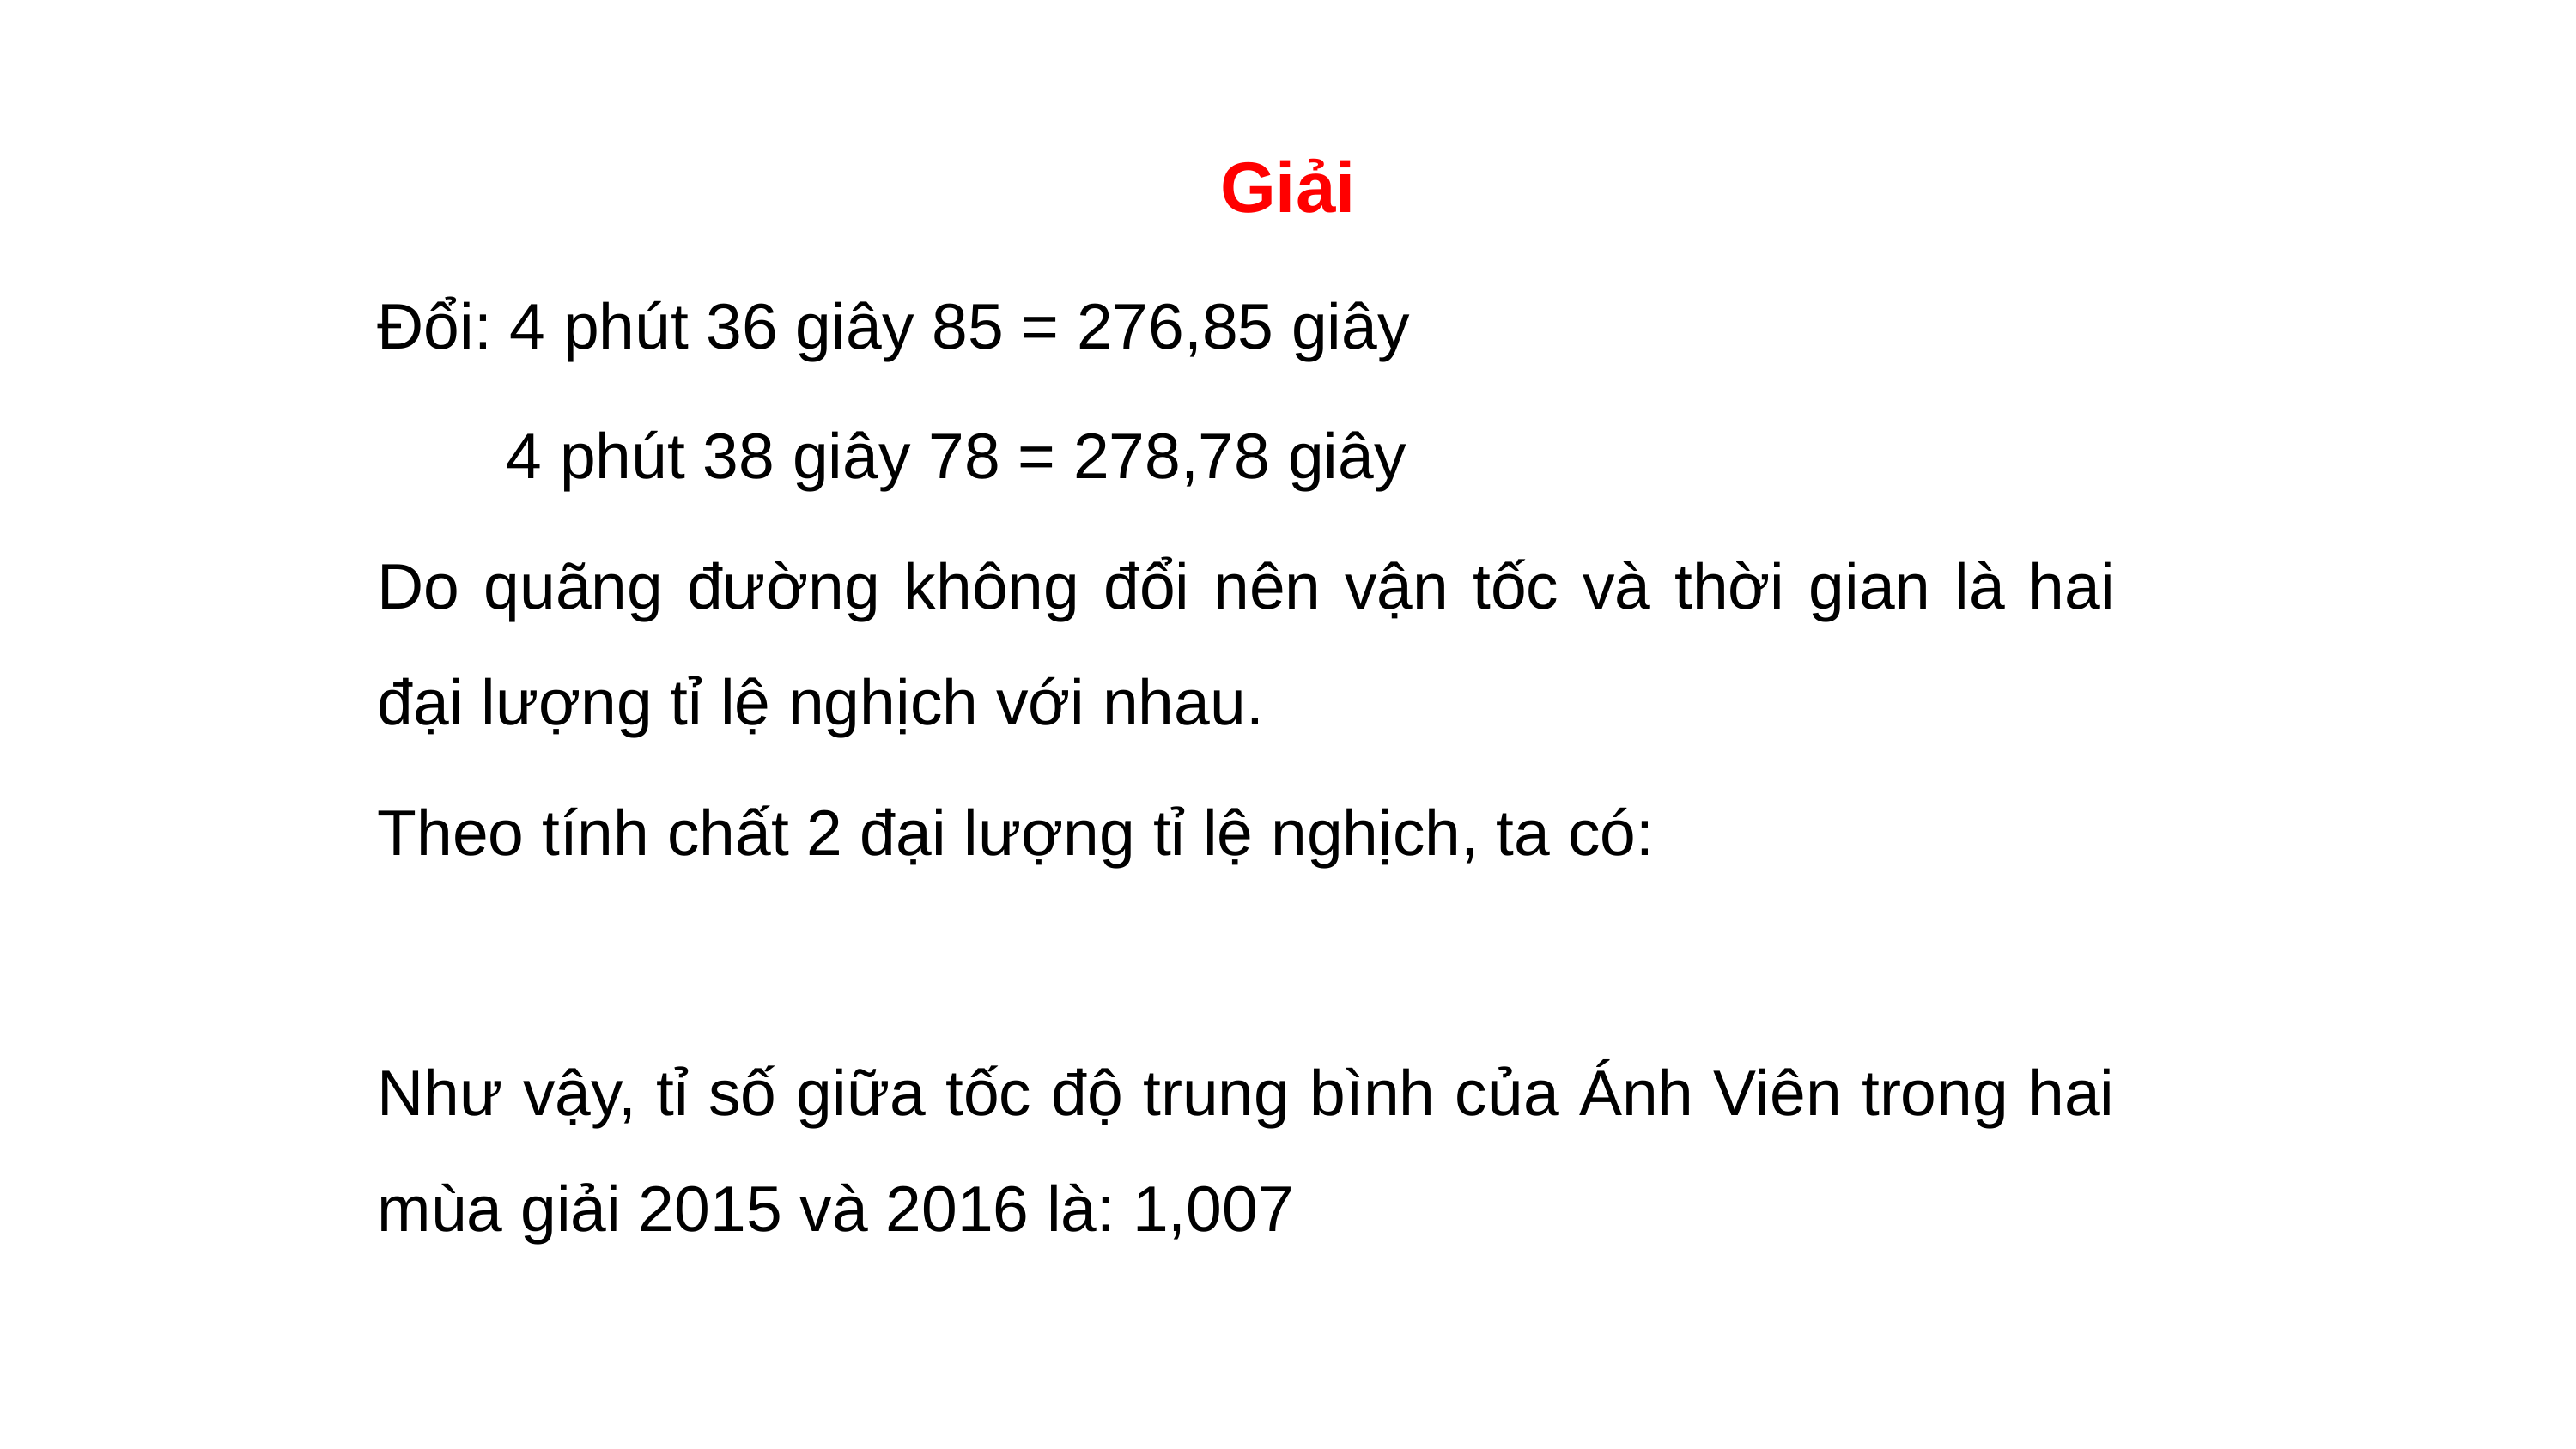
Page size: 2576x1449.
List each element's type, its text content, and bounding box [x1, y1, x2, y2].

text_box Giải [1097, 134, 1479, 233]
